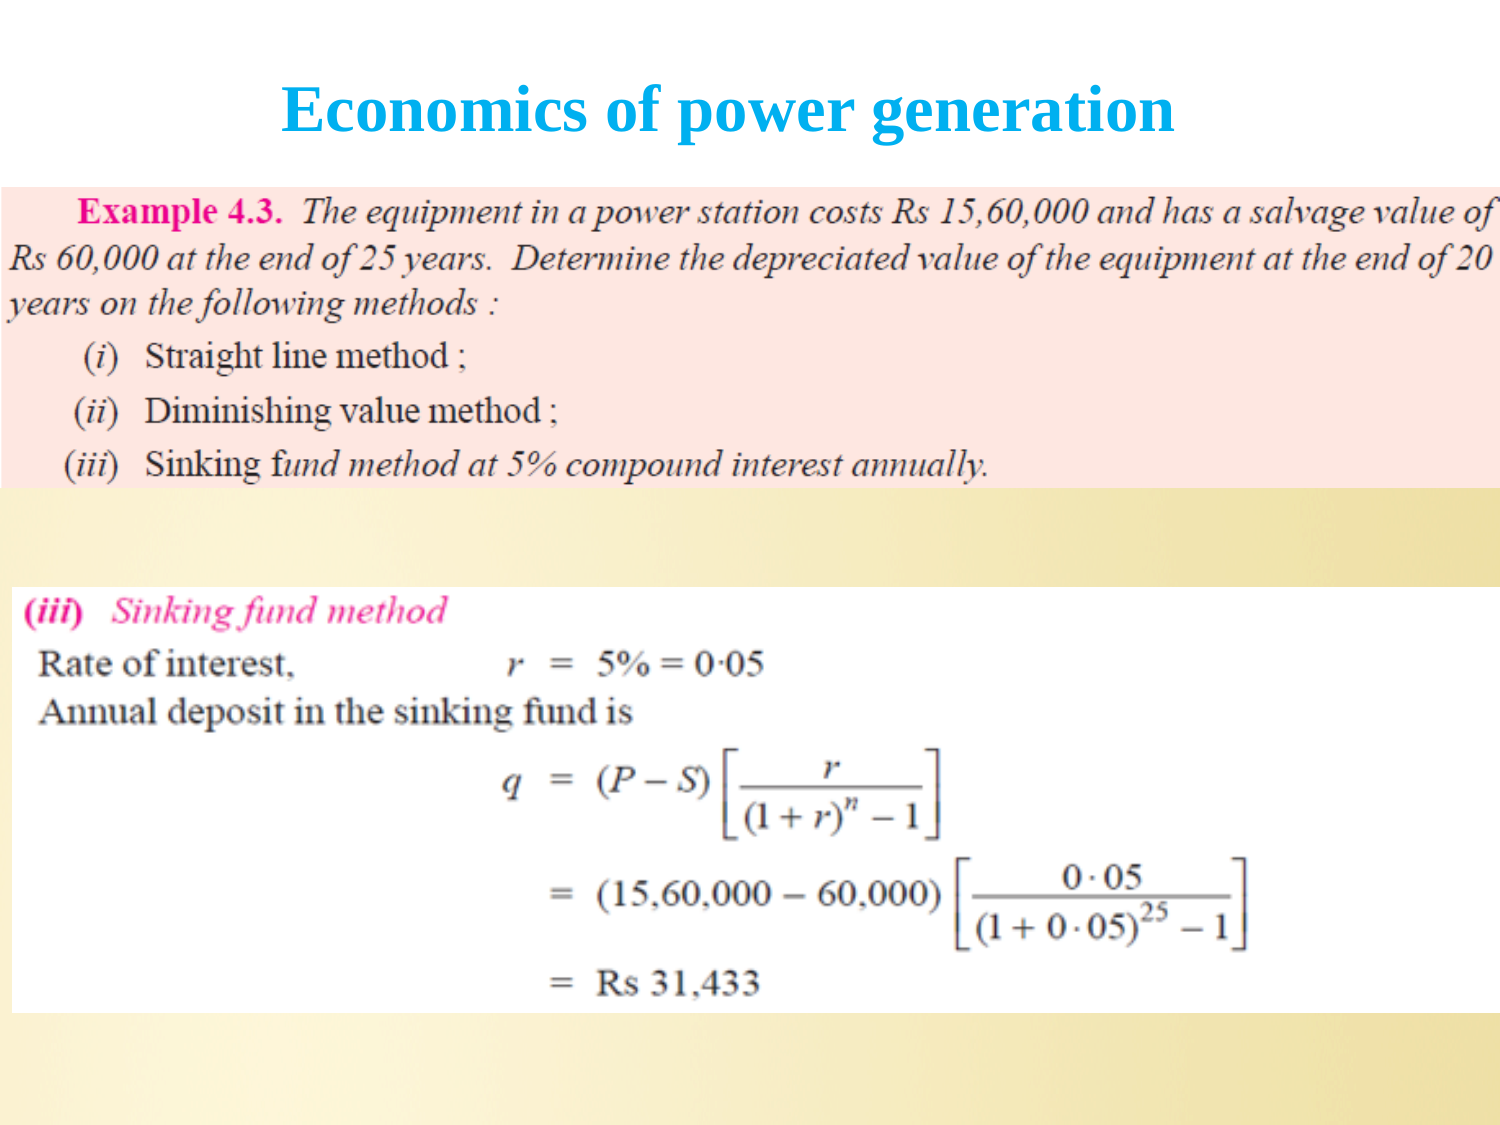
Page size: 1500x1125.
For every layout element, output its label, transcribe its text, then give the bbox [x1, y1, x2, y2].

picture [0, 187, 1500, 488]
picture [12, 587, 1500, 1013]
title Economics of power generation [0, 0, 1482, 185]
